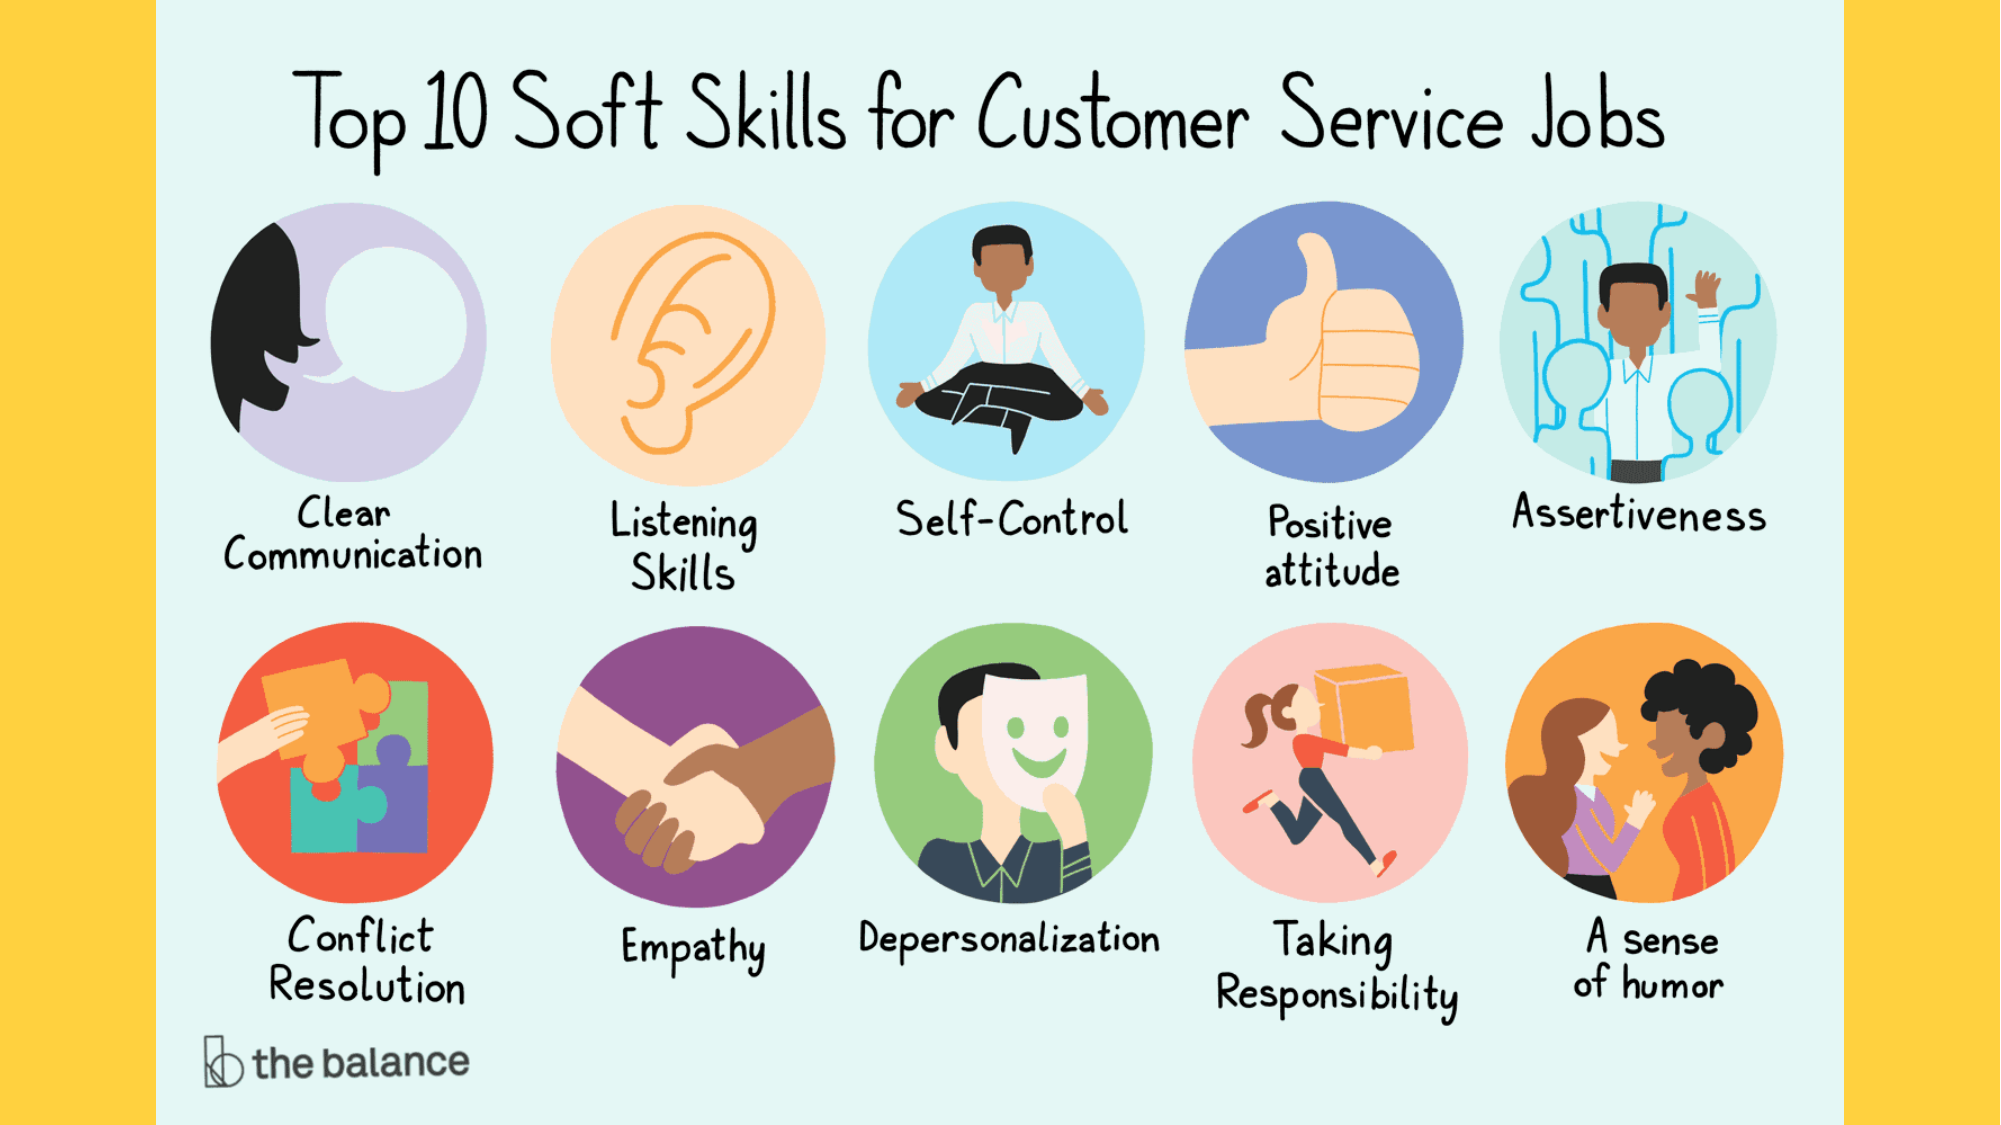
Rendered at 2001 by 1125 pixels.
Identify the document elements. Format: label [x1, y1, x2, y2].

picture [156, 0, 1844, 1125]
